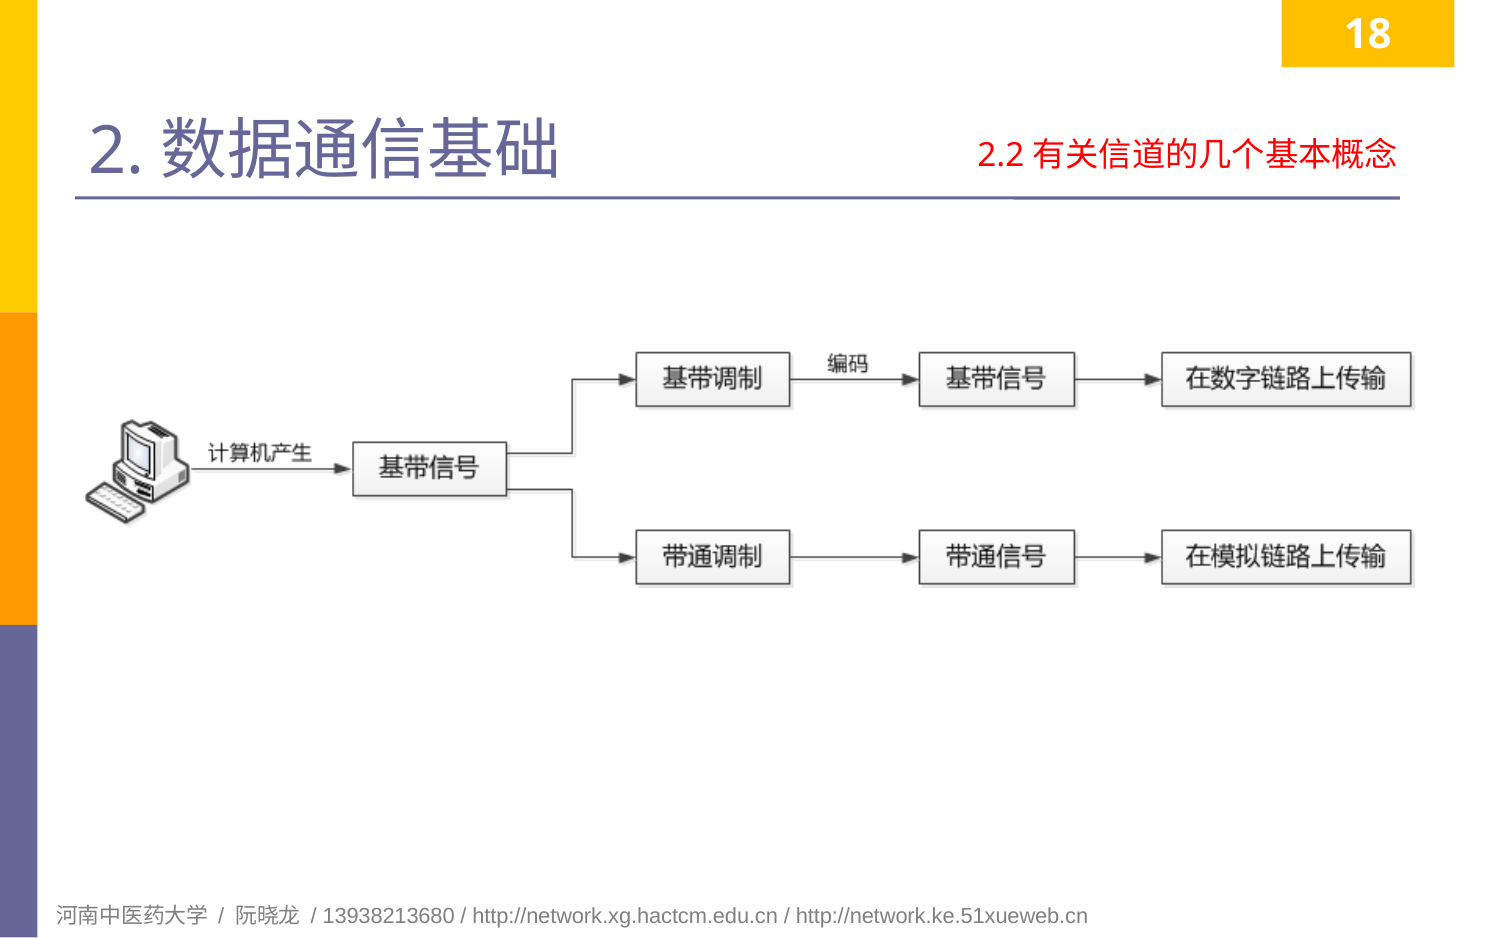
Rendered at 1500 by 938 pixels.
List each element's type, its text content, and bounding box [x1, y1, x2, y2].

list 2.2有关信道的几个基本概念 [939, 126, 1412, 186]
picture [85, 349, 1415, 588]
title 2.数据通信基础 [75, 37, 1425, 194]
slide_number 18 [1281, 0, 1455, 68]
